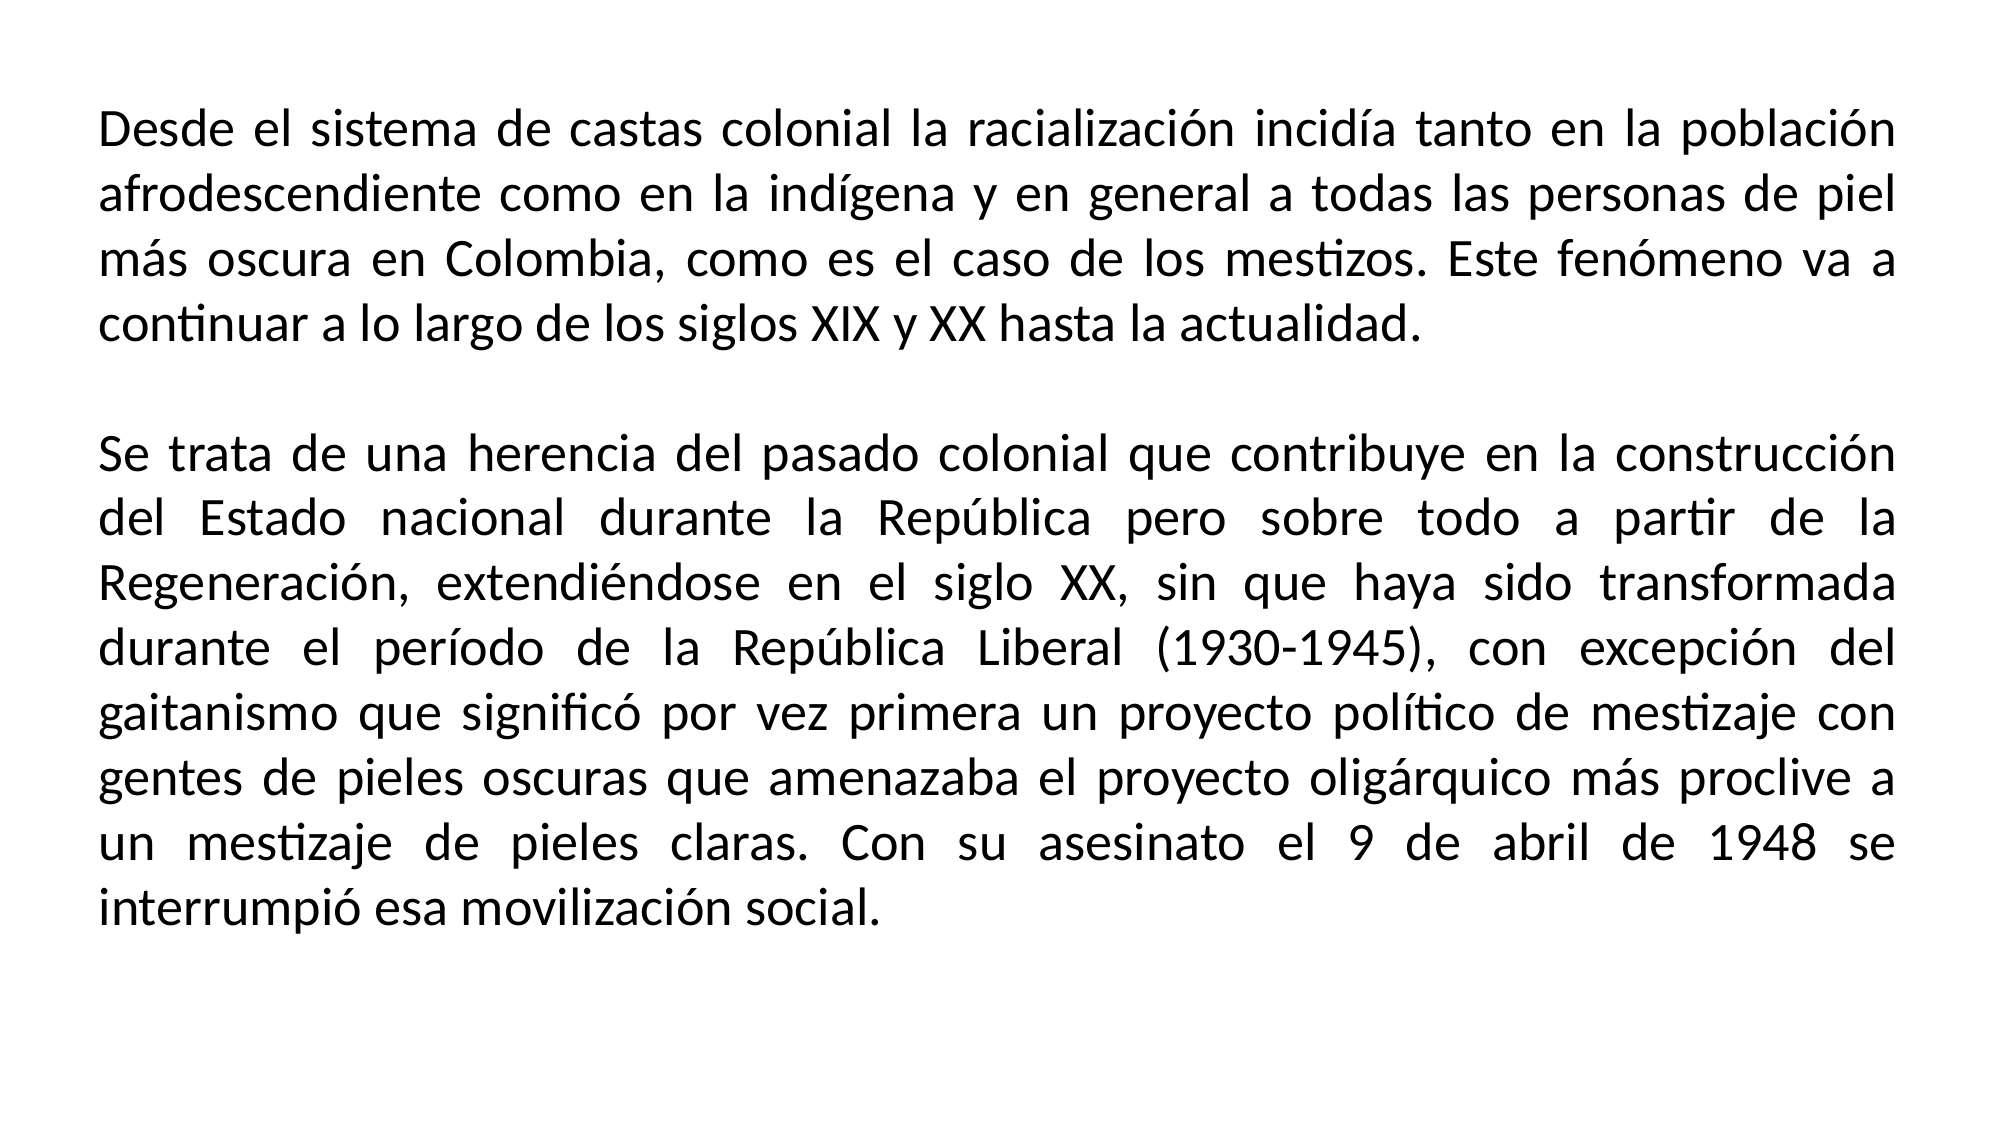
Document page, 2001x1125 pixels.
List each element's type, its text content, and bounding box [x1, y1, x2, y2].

text_box Desde el sistema de castas colonial la racialización incidía tanto en la población afrodescendiente como en la indígena y en general a todas las personas de piel más oscura en Colombia, como es el caso de los mestizos. Este fenómeno va a continuar a lo largo de los siglos XIX y XX hasta la actualidad. Se trata de una herencia del pasado colonial que contribuye en la construcción del Estado nacional durante la República pero sobre todo a partir de la Regeneración, extendiéndose en el siglo XX, sin que haya sido transformada durante el período de la República Liberal (1930-1945), con excepción del gaitanismo que significó por vez primera un proyecto político de mestizaje con gentes de pieles oscuras que amenazaba el proyecto oligárquico más proclive a un mestizaje de pieles claras. Con su asesinato el 9 de abril de 1948 se interrumpió esa movilización social. [83, 84, 1915, 989]
